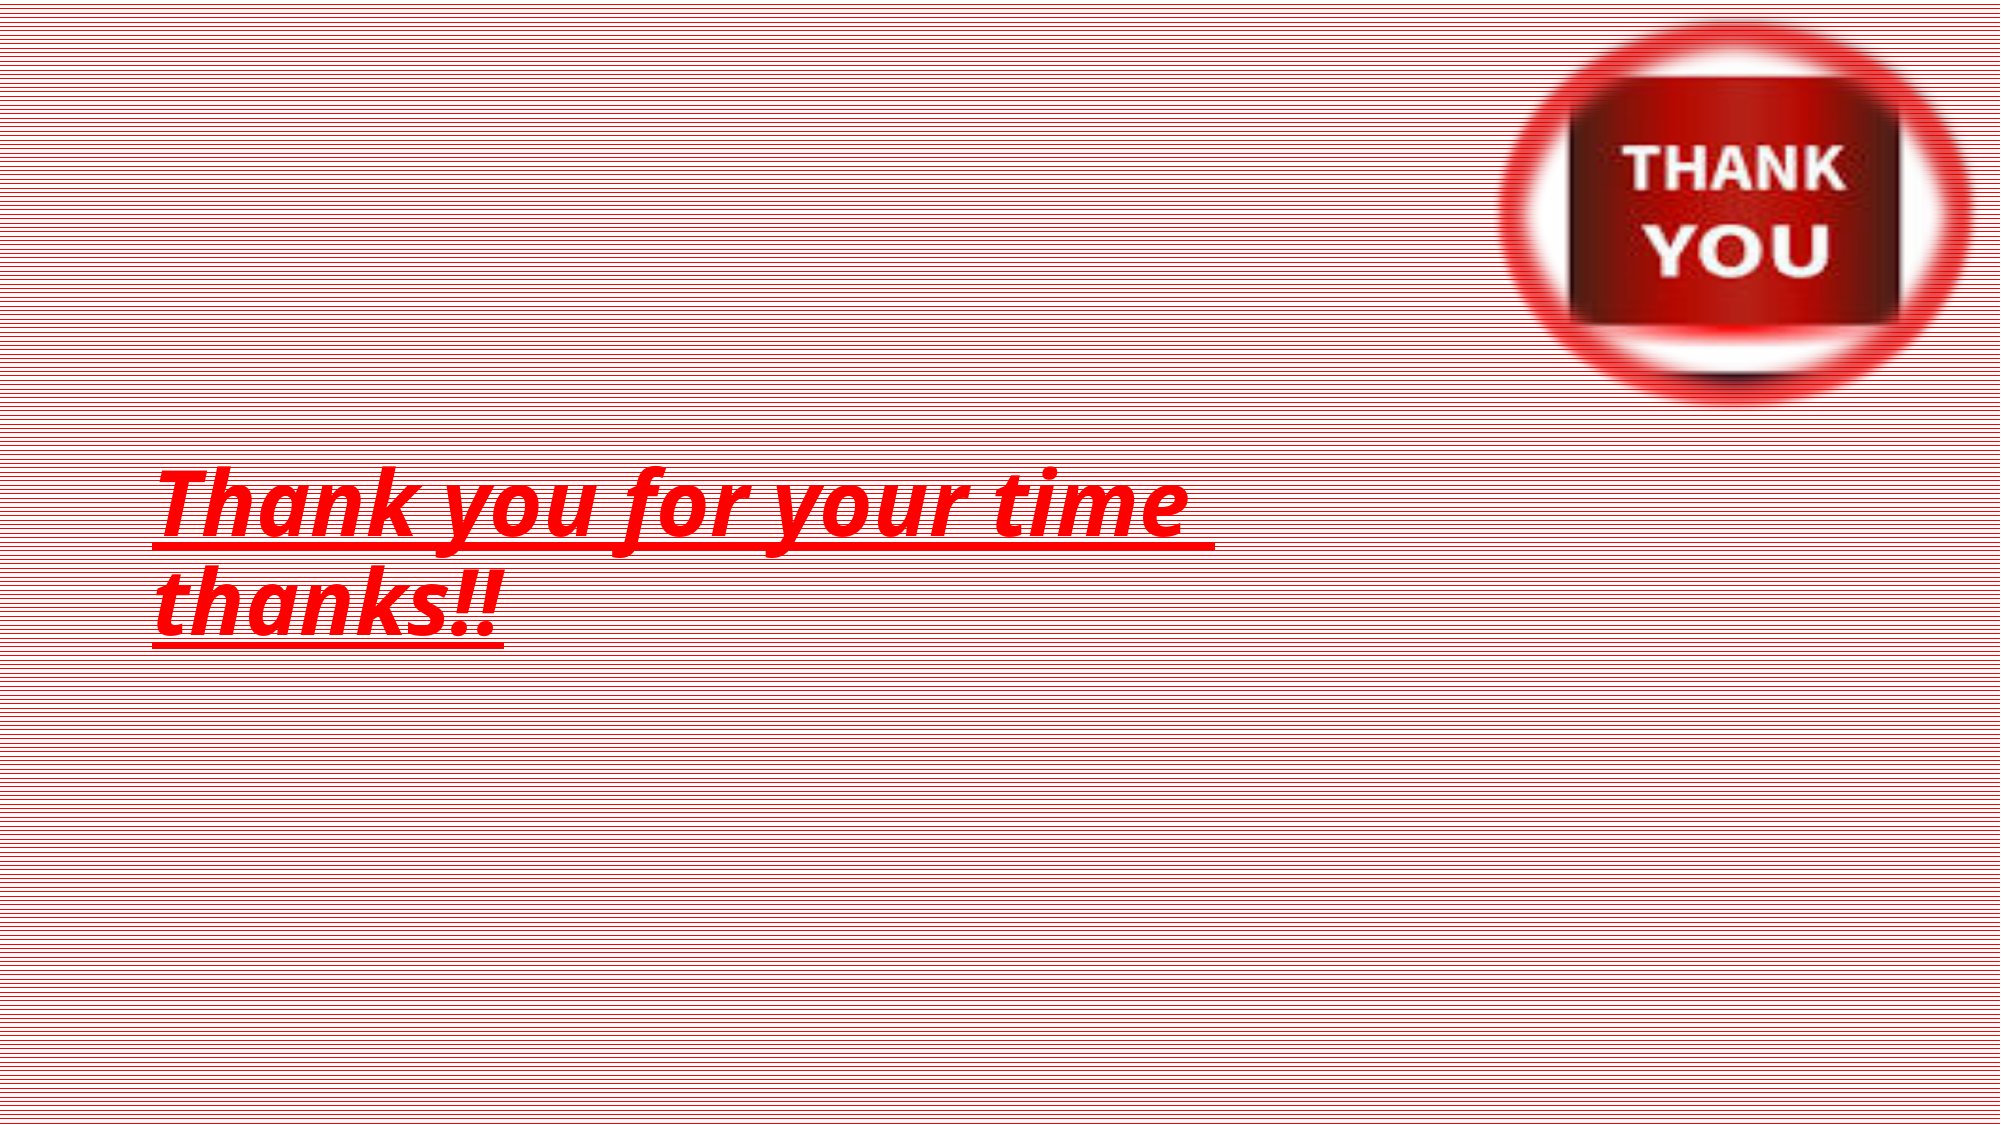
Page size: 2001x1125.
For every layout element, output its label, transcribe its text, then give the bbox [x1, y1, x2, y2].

title Thank you for your time thanks!! [137, 447, 1863, 665]
picture [1505, 29, 1964, 400]
